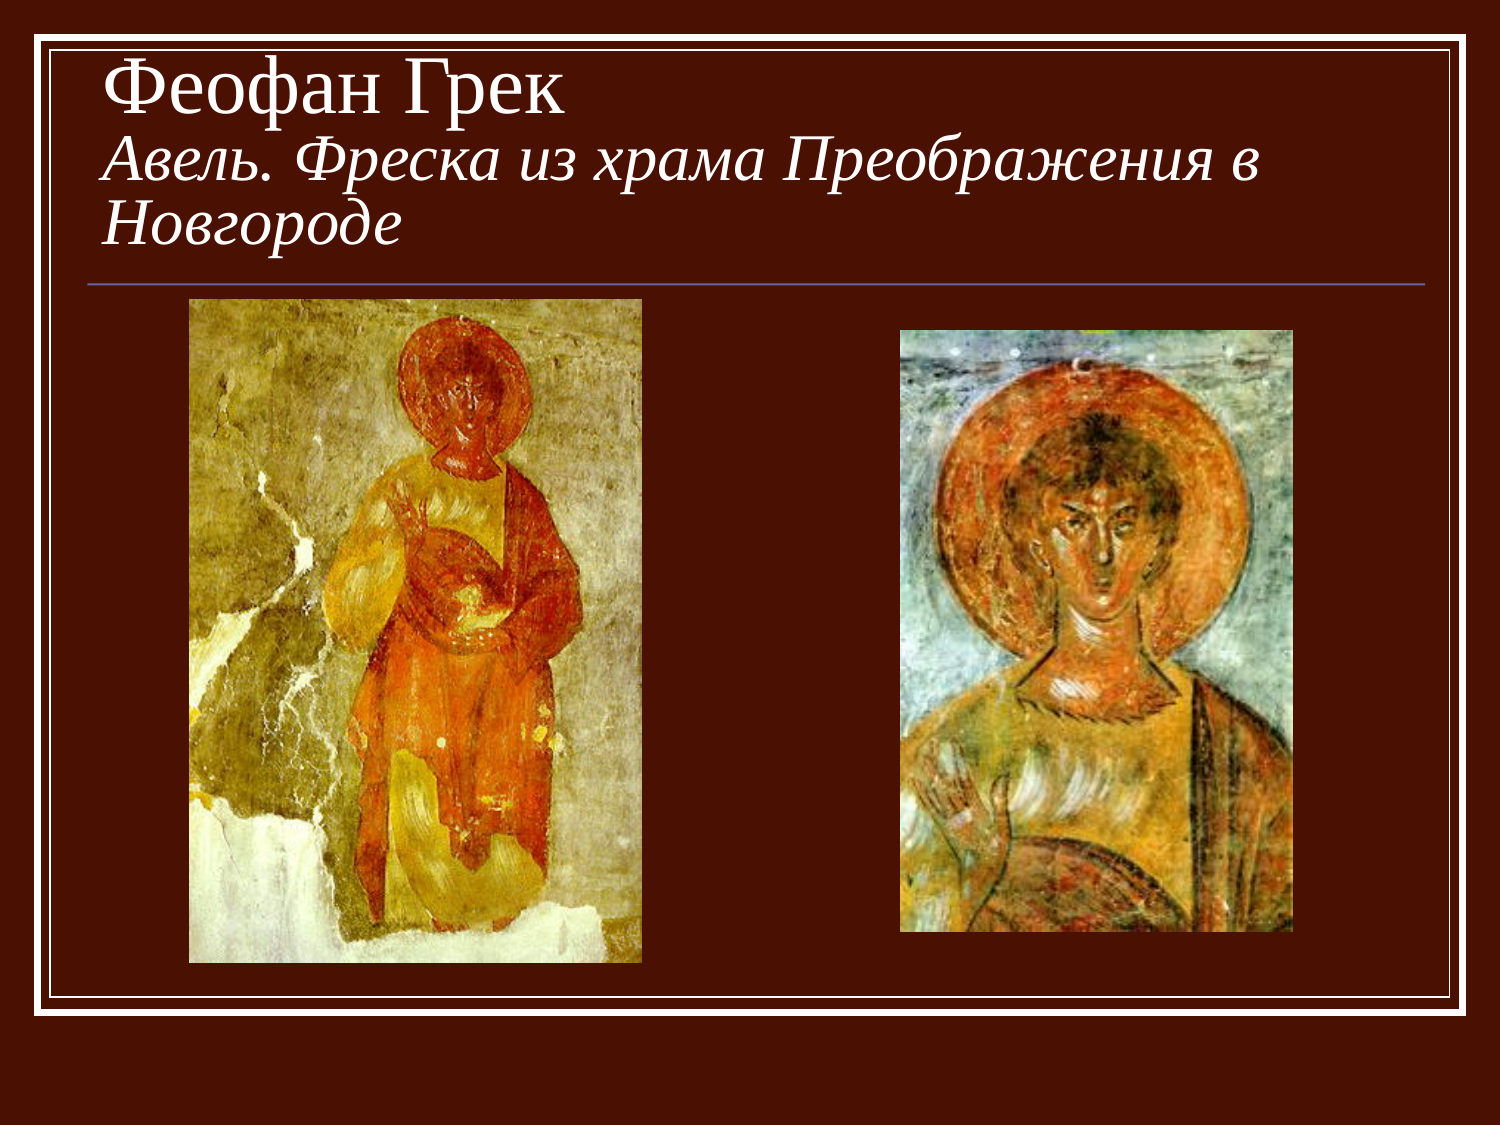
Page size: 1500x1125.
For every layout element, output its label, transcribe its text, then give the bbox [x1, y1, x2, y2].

title Феофан Грек Авель. Фреска из храма Преображения в Новгороде [87, 77, 1426, 266]
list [189, 299, 642, 963]
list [900, 330, 1294, 932]
